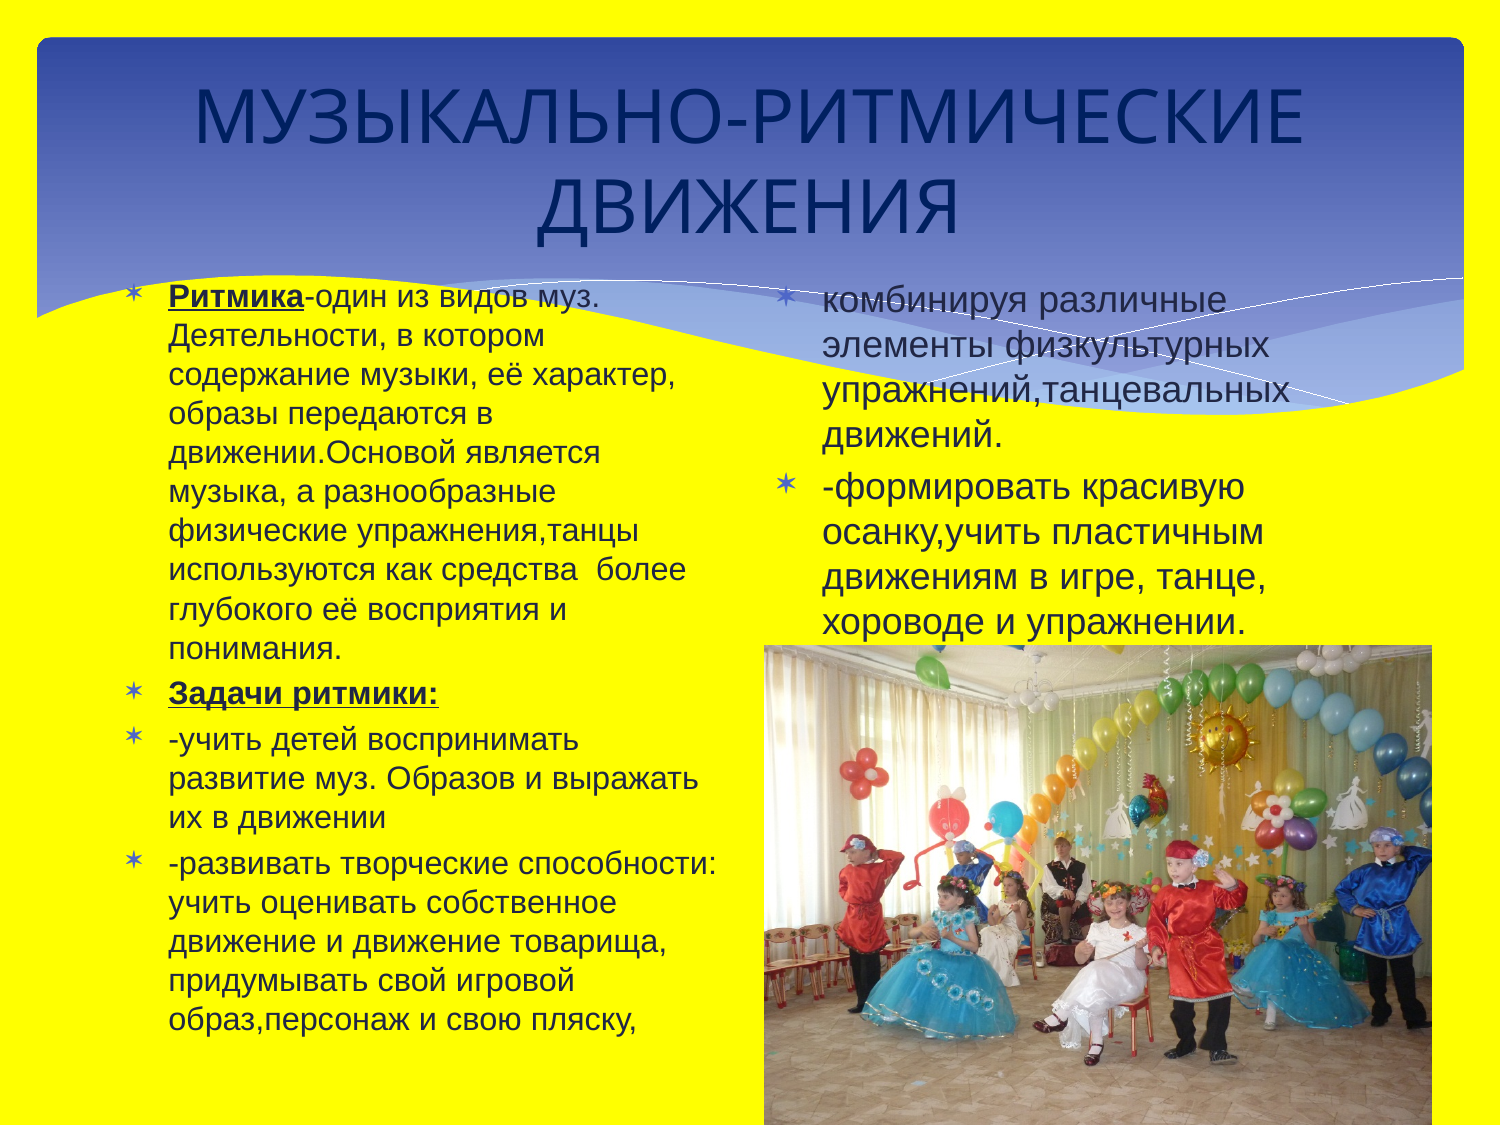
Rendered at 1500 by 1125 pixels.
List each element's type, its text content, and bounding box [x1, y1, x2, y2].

list Ритмика-один из видов муз. Деятельности, в котором содержание музыки, её характер, образы передаются в движении.Основой является музыка, а разнообразные физические упражнения,танцы используются как средства более глубокого её восприятия и понимания. Задачи ритмики: -учить детей воспринимать развитие муз. Образов и выражать их в движении -развивать творческие способности: учить оценивать собственное движение и движение товарища, придумывать свой игровой образ,персонаж и свою пляску, [111, 267, 738, 1083]
picture [763, 644, 1432, 1125]
list комбинируя различные элементы физкультурных упражнений,танцевальных движений. -формировать красивую осанку,учить пластичным движениям в игре, танце, хороводе и упражнении. [761, 267, 1389, 646]
title МУЗЫКАЛЬНО-РИТМИЧЕСКИЕ ДВИЖЕНИЯ [75, 55, 1425, 261]
